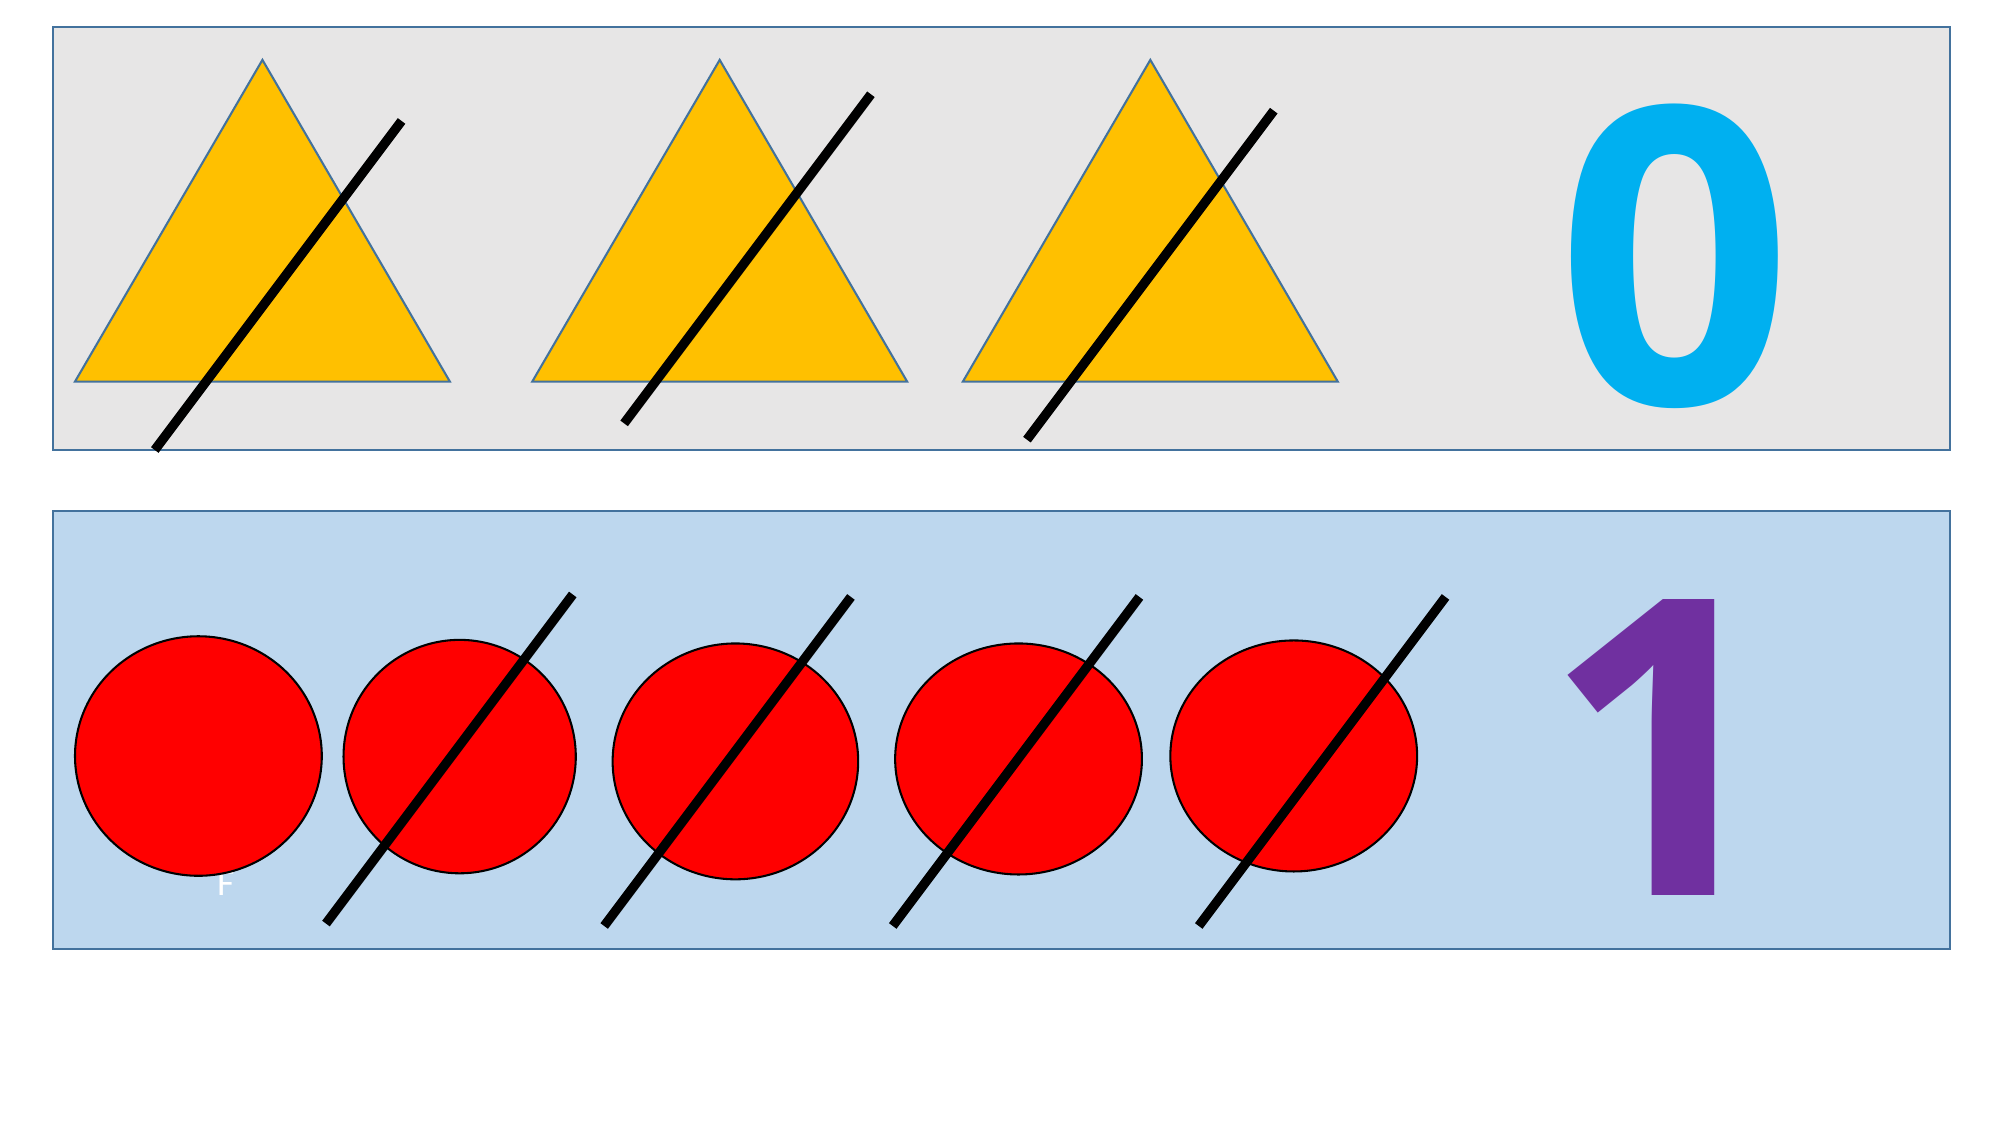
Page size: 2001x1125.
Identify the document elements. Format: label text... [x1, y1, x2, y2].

text_box [698, 57, 741, 94]
text_box [73, 635, 323, 877]
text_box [624, 94, 871, 424]
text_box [325, 594, 573, 924]
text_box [892, 596, 1140, 926]
text_box [226, 57, 299, 120]
text_box [402, 297, 452, 383]
text_box [530, 222, 624, 383]
text_box [73, 243, 154, 383]
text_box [604, 596, 852, 926]
text_box 0 [52, 26, 1951, 451]
text_box [871, 317, 910, 383]
text_box [852, 721, 860, 802]
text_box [1198, 596, 1446, 926]
text_box [1274, 270, 1340, 383]
text_box F 1 [52, 510, 1951, 950]
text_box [1026, 110, 1274, 440]
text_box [154, 120, 402, 450]
text_box [573, 726, 577, 787]
text_box [1169, 681, 1198, 831]
text_box [1119, 57, 1181, 110]
text_box [961, 271, 1026, 383]
